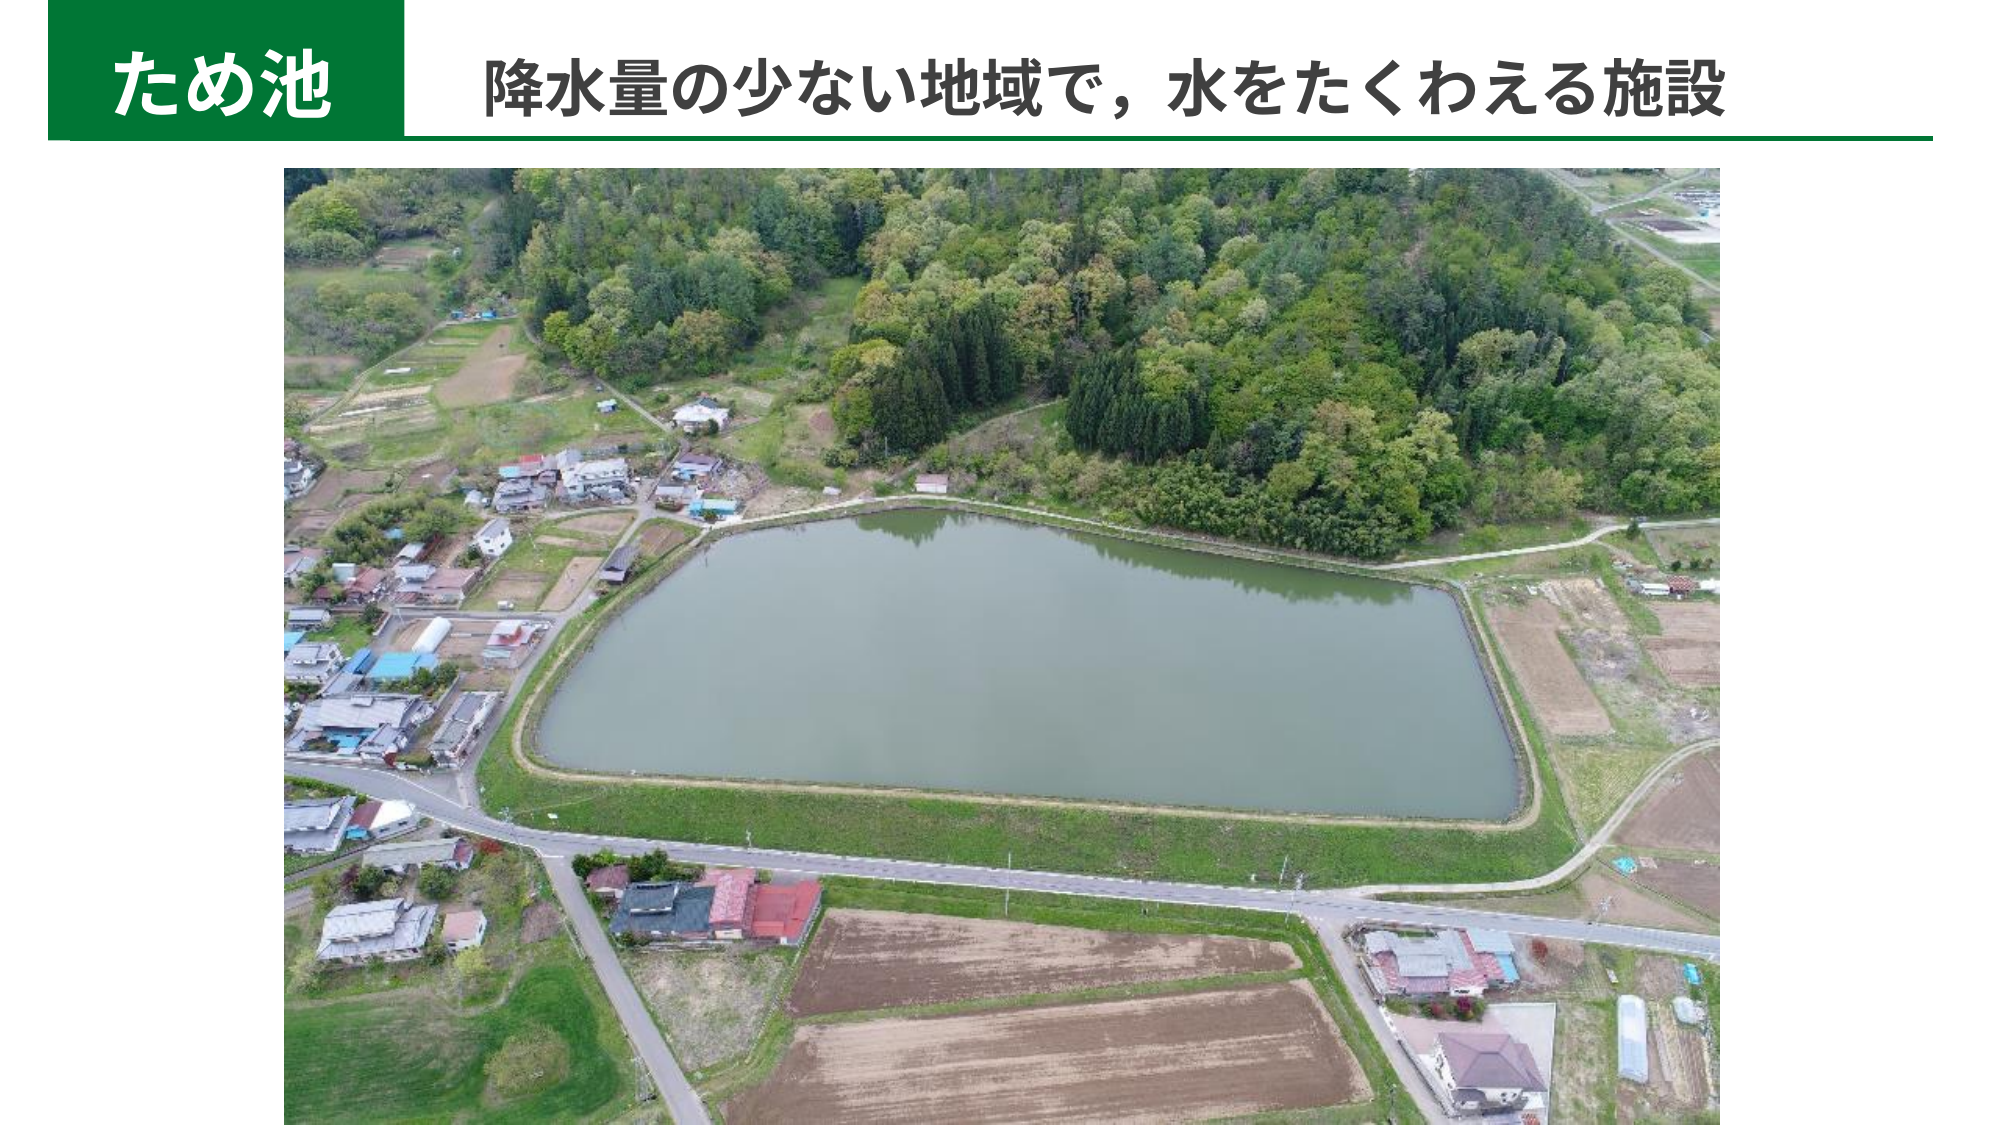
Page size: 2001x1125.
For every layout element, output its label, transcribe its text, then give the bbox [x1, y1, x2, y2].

picture [284, 168, 1720, 1125]
text_box [47, 0, 405, 142]
text_box ため池 [93, 29, 705, 135]
text_box 降水量の少ない地域で，水をたくわえる施設 [467, 41, 1968, 132]
